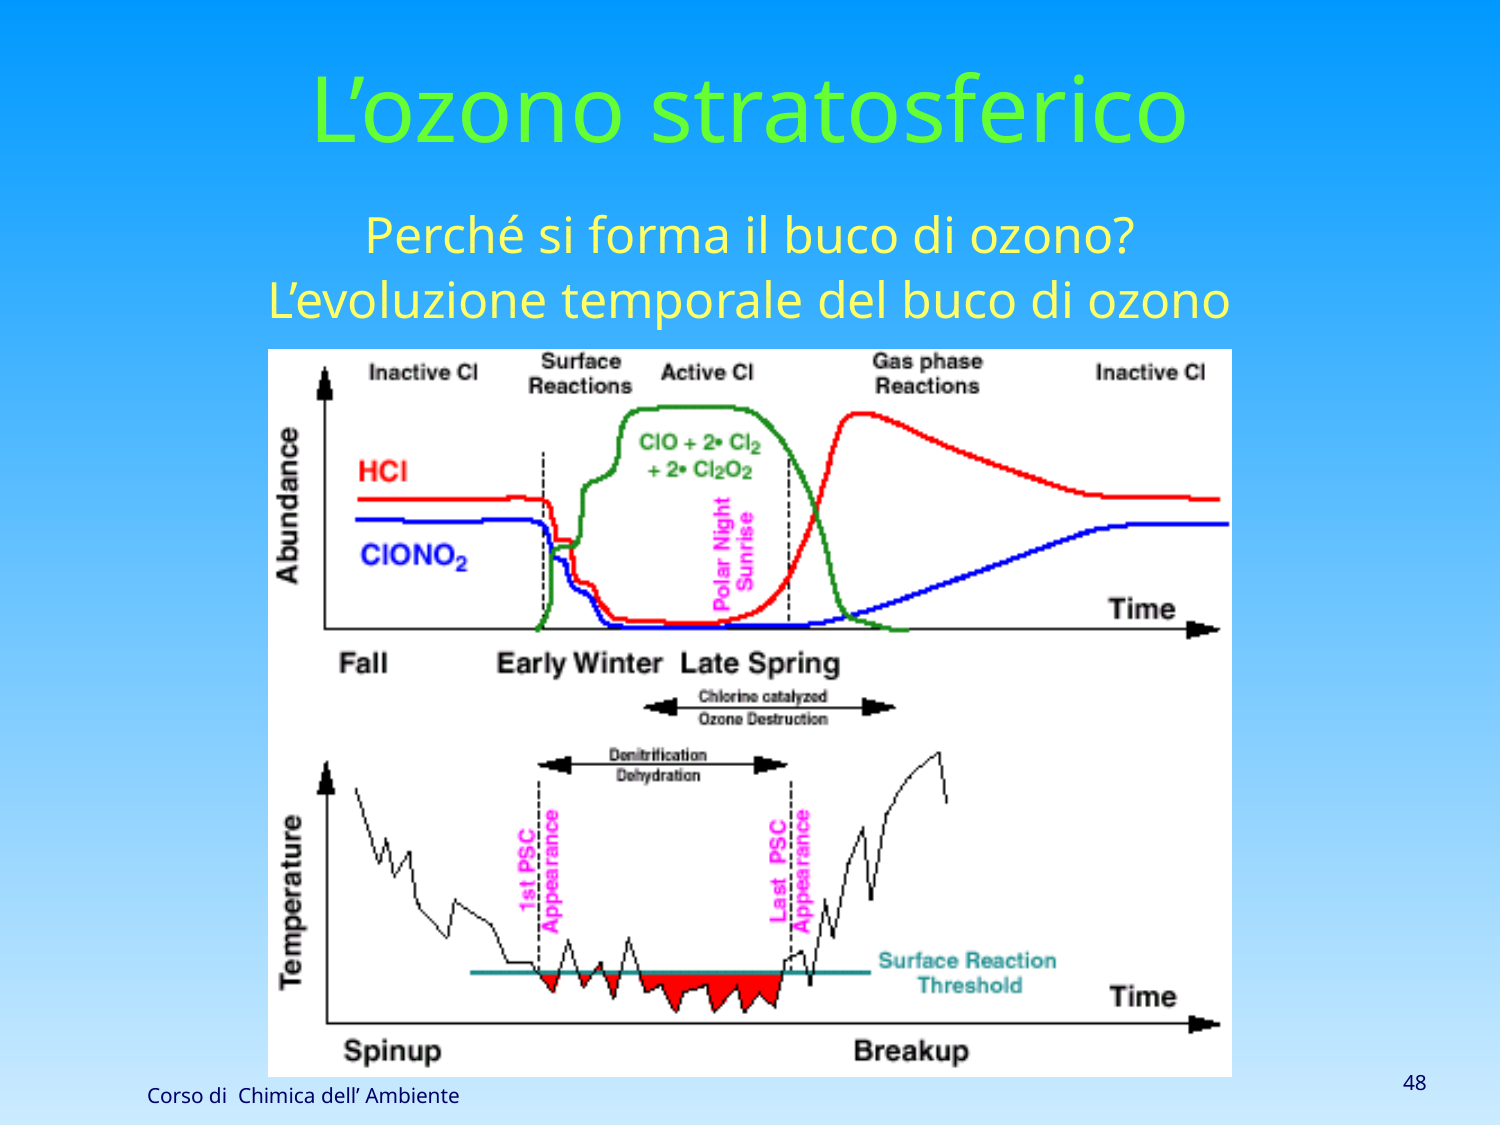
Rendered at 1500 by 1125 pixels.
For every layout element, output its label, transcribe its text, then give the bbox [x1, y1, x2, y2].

text_box Perché si forma il buco di ozono? L’evoluzione temporale del buco di ozono [56, 196, 1444, 337]
text_box Corso di Chimica dell’ Ambiente [74, 1074, 538, 1125]
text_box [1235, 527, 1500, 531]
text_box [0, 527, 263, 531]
text_box L’ozono stratosferico [246, 37, 1254, 175]
picture [268, 349, 1232, 1077]
text_box 48 [1374, 1061, 1442, 1113]
